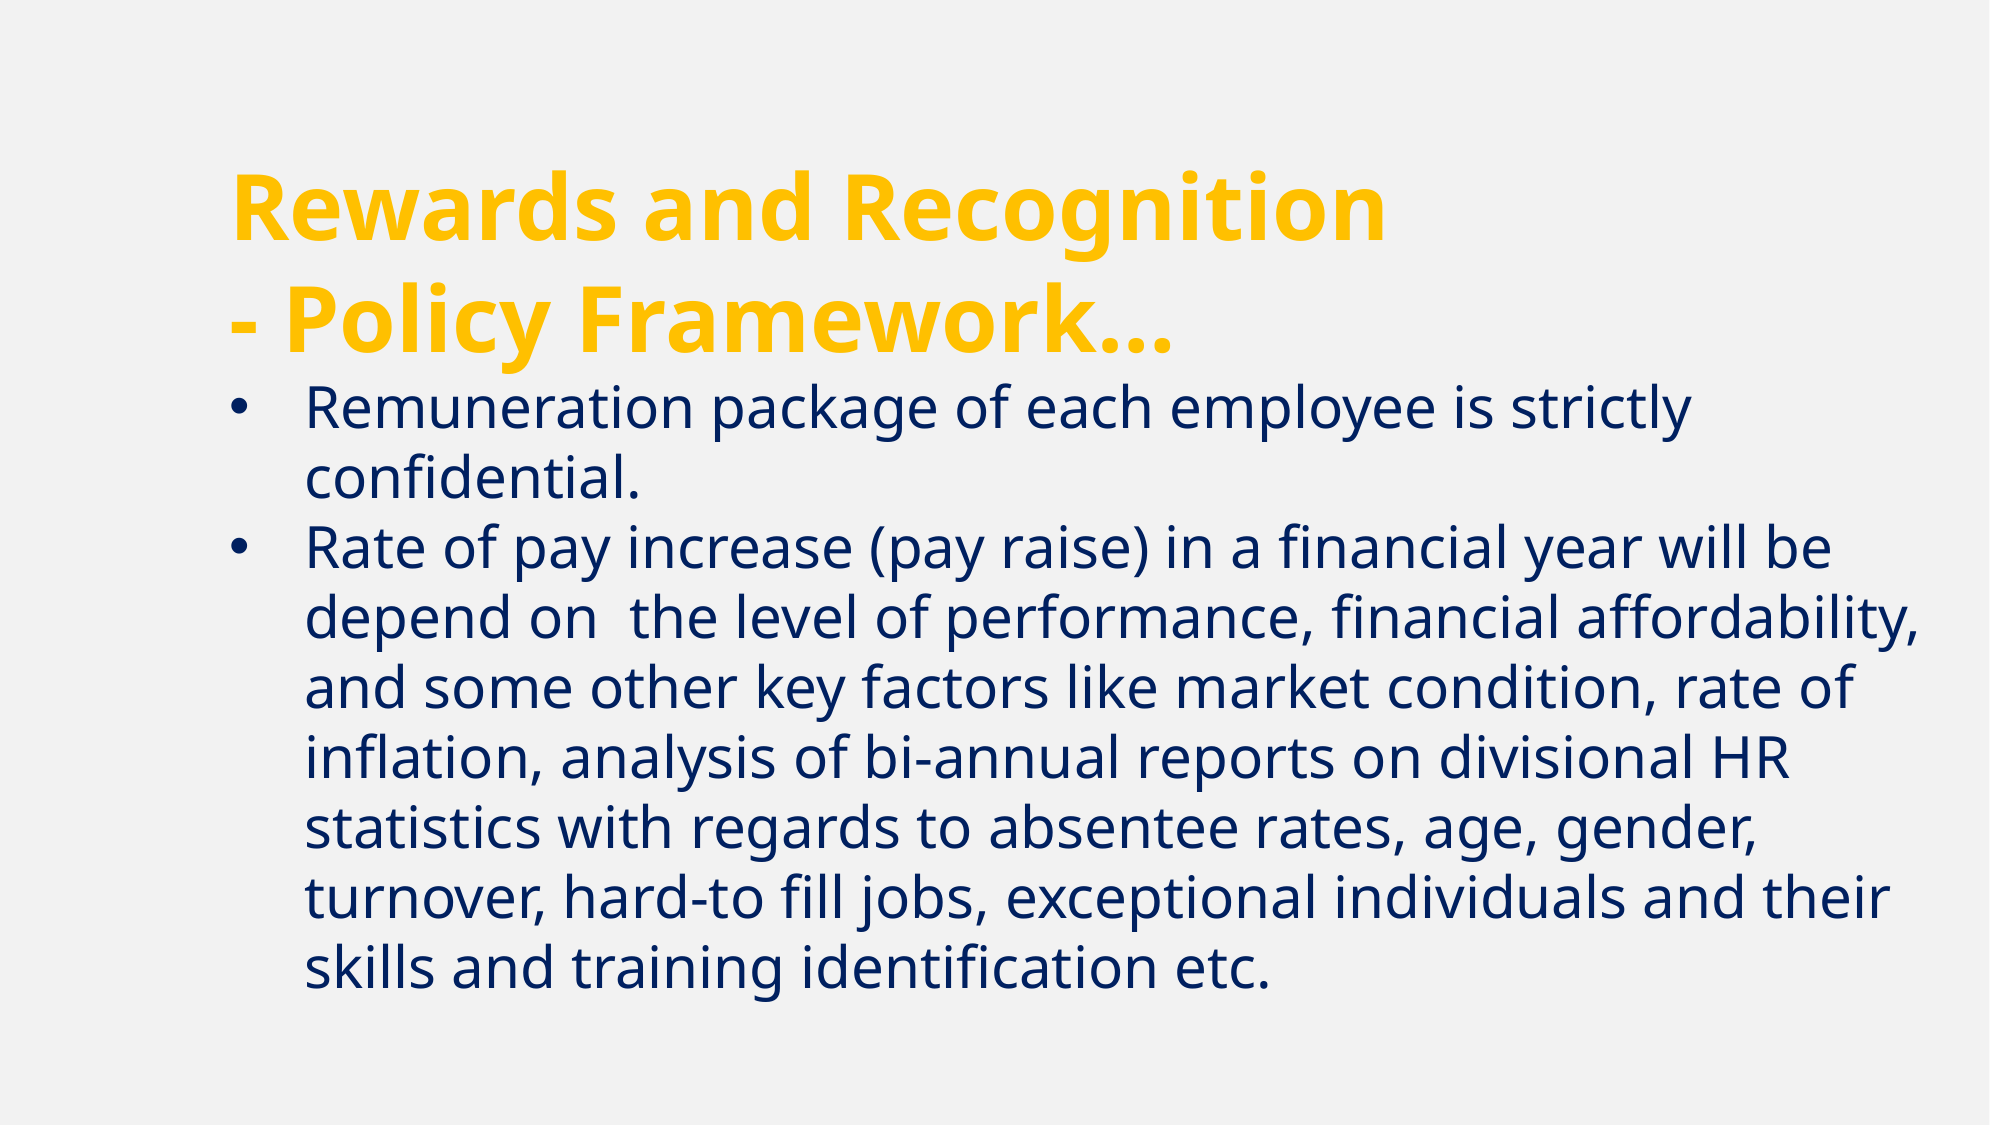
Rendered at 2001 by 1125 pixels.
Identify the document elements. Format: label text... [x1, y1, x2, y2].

text_box Rewards and Recognition - Policy Framework… Remuneration package of each employee is strictly confidential. Rate of pay increase (pay raise) in a financial year will be depend on the level of performance, financial affordability, and some other key factors like market condition, rate of inflation, analysis of bi-annual reports on divisional HR statistics with regards to absentee rates, age, gender, turnover, hard-to fill jobs, exceptional individuals and their skills and training identification etc. [0, 0, 1990, 1125]
